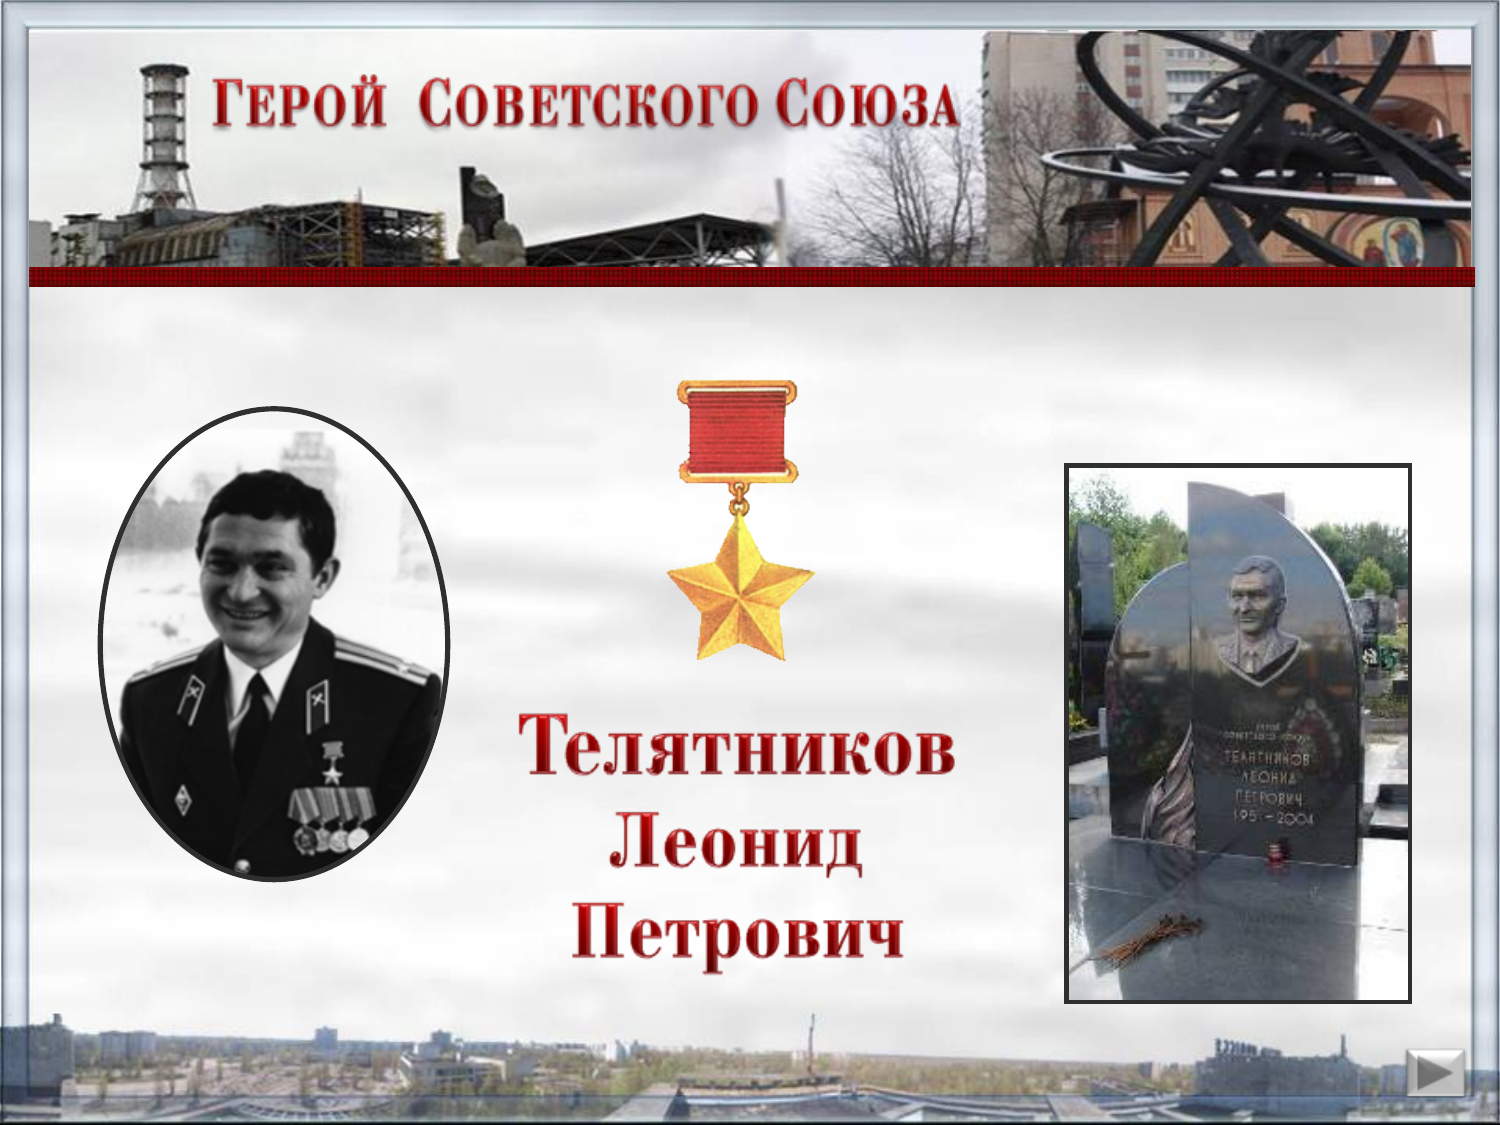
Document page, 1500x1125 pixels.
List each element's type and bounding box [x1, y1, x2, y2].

text_box [100, 408, 450, 882]
picture [0, 0, 1500, 1125]
text_box [29, 30, 1475, 287]
